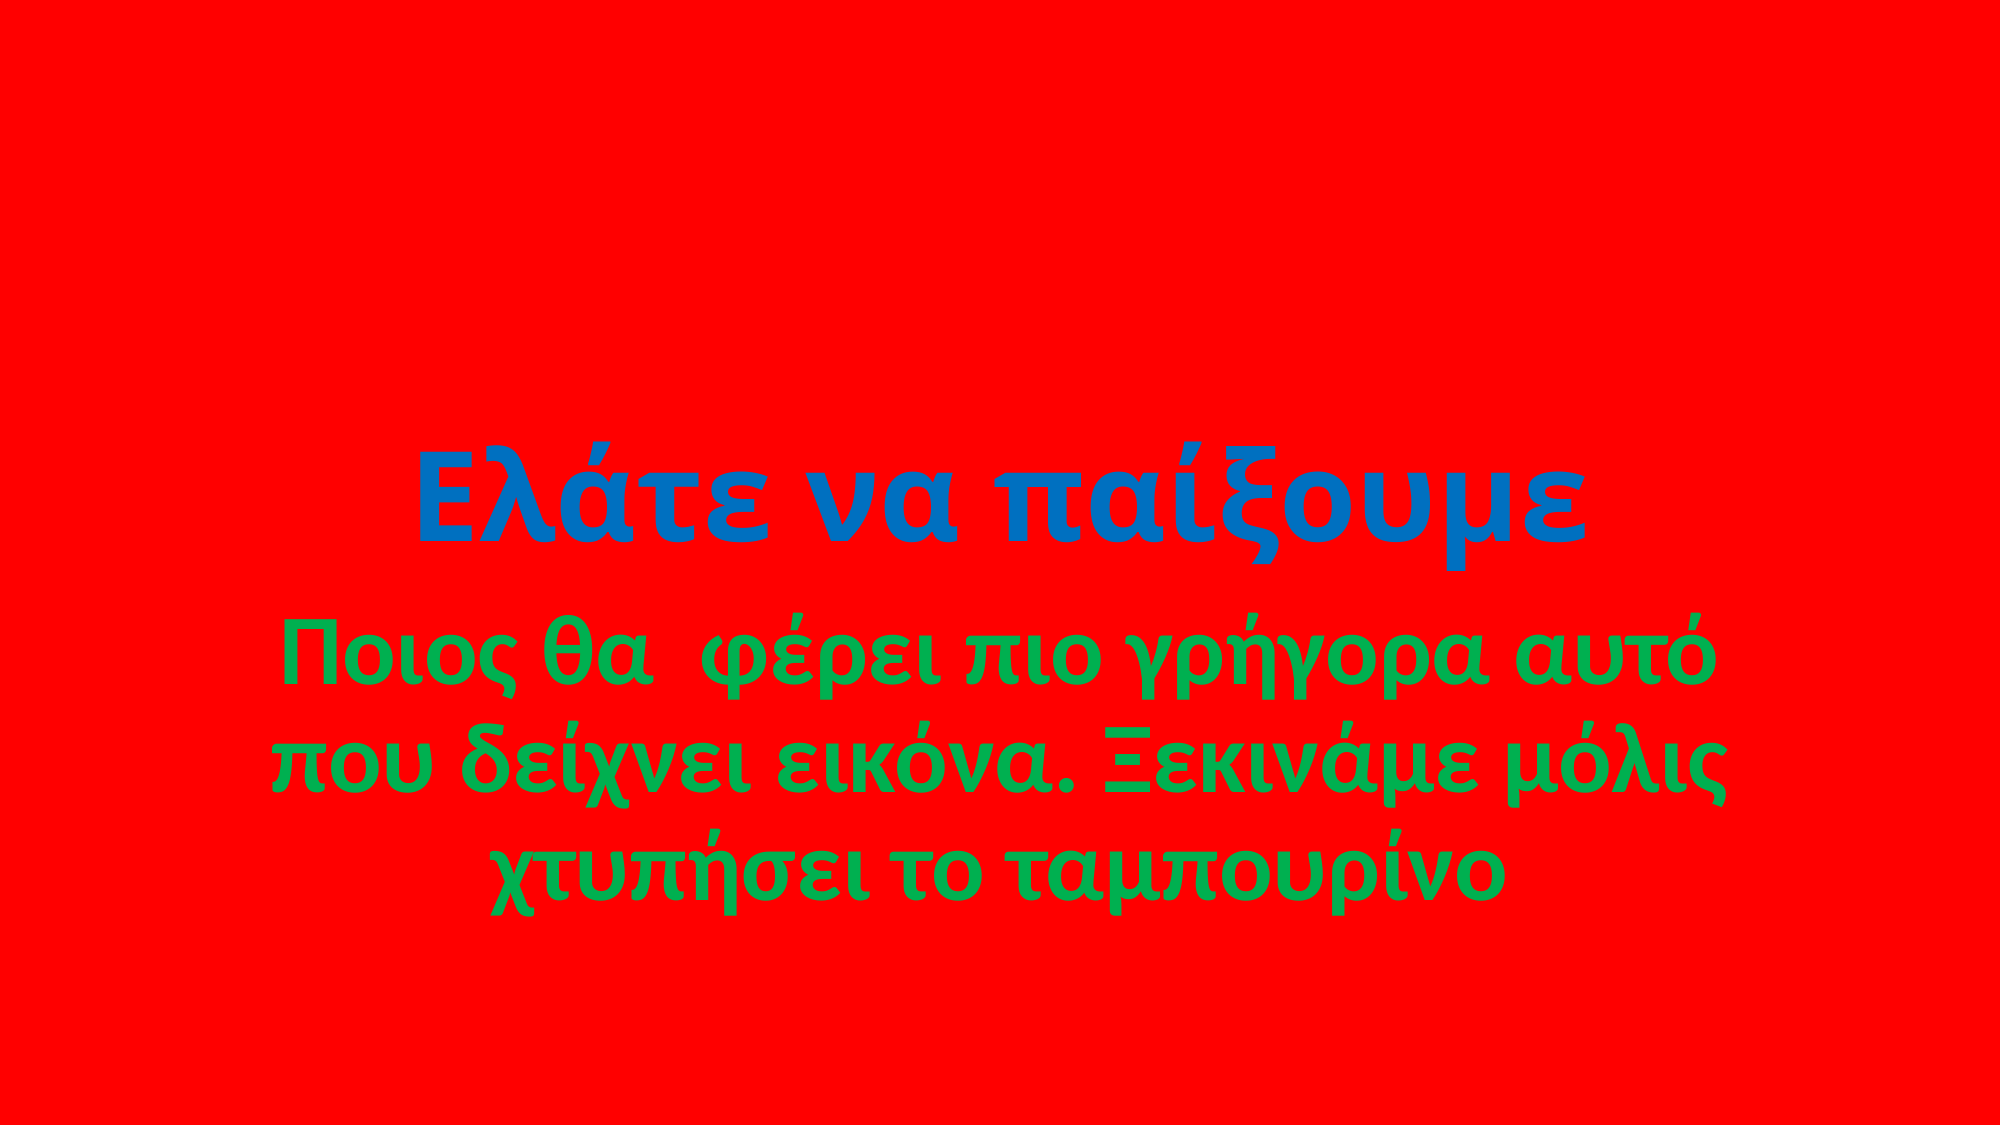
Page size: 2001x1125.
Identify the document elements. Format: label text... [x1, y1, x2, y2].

title Ελάτε να παίξουμε [249, 184, 1750, 576]
subtitle Ποιος θα φέρει πιο γρήγορα αυτό που δείχνει εικόνα. Ξεκινάμε μόλις χτυπήσει το ταμπουρίνο [249, 590, 1750, 983]
